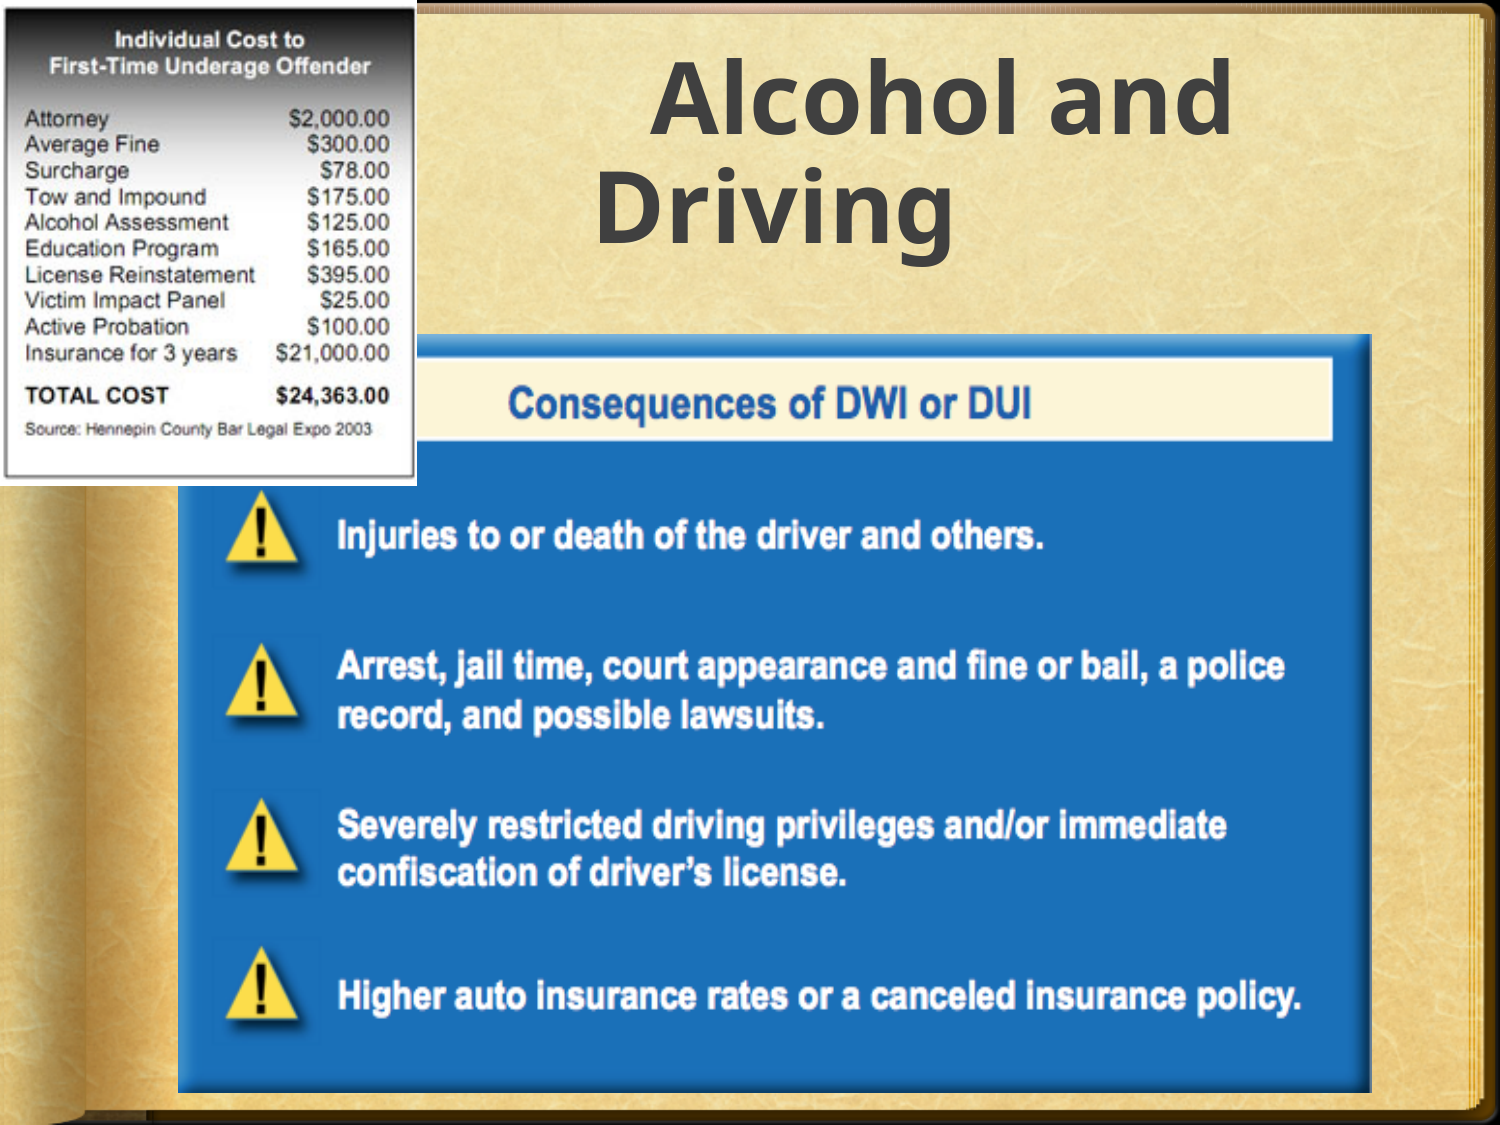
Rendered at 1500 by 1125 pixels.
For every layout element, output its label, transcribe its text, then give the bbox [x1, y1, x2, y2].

title Alcohol and Driving [418, 45, 1372, 265]
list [177, 301, 1373, 1125]
picture [0, 0, 1500, 1125]
